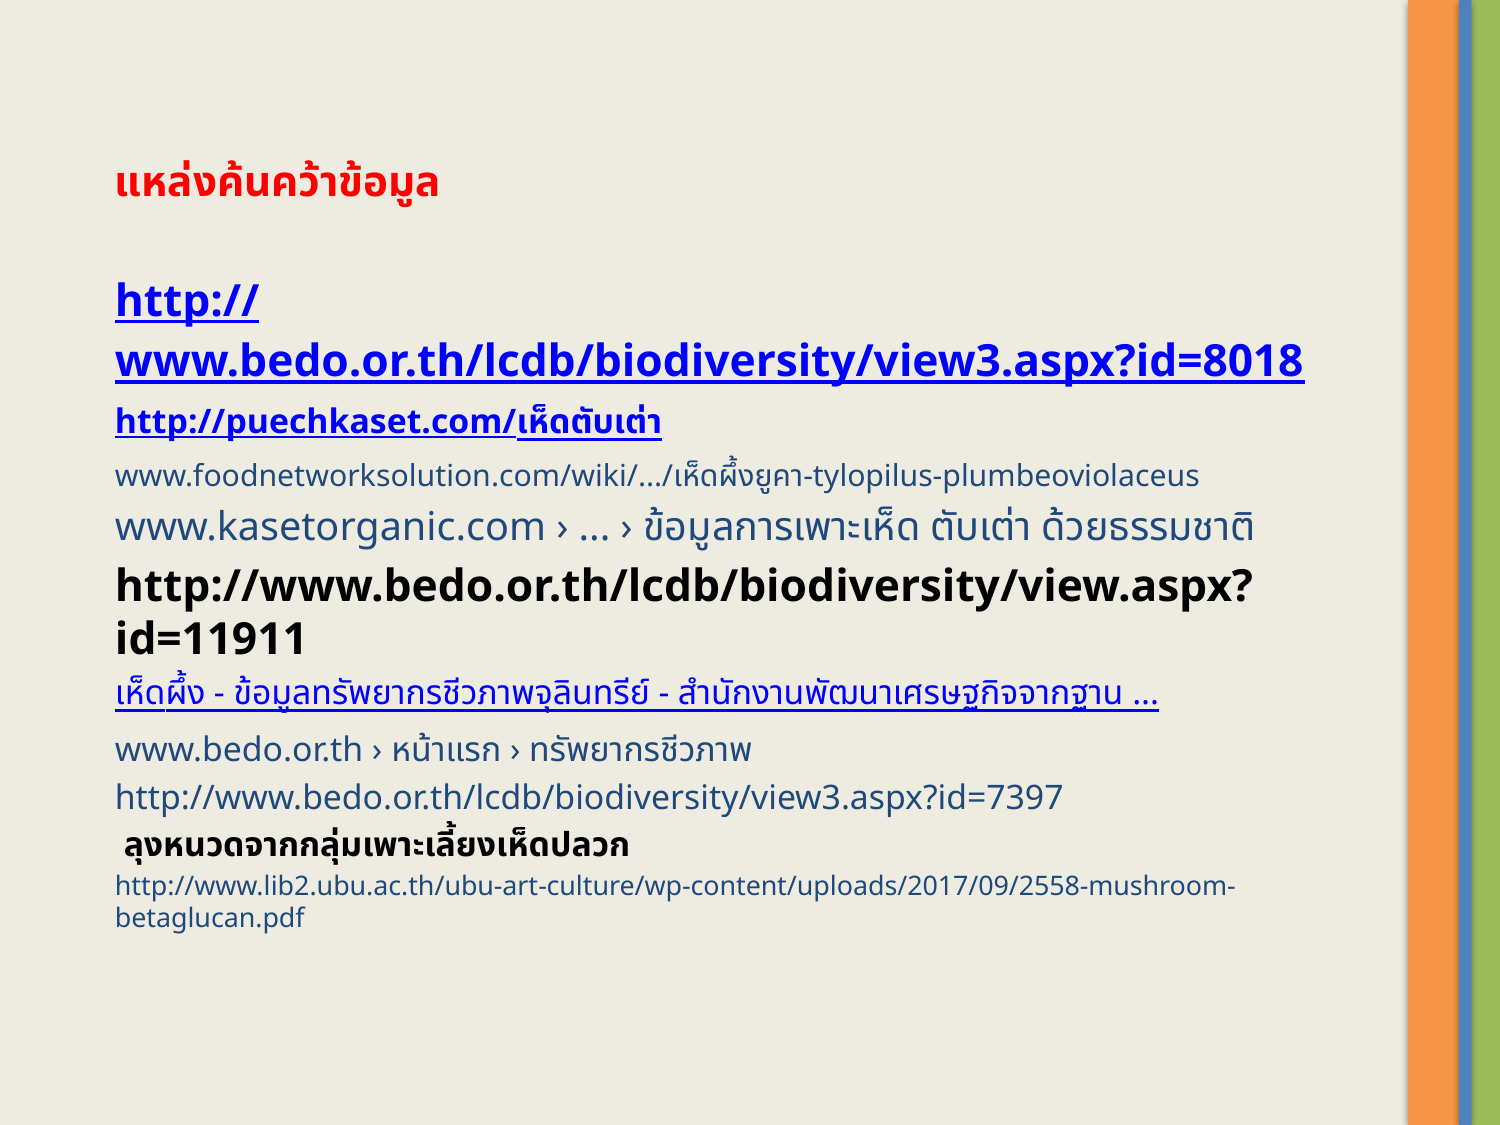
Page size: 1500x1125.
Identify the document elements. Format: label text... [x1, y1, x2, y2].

list แหล่งค้นคว้าข้อมูล http://www.bedo.or.th/lcdb/biodiversity/view3.aspx?id=8018 http://puechkaset.com/เห็ดตับเต่า www.foodnetworksolution.com/wiki/.../เห็ดผึ้งยูคา-tylopilus-plumbeoviolaceus www.kasetorganic.com › ... › ข้อมูลการเพาะเห็ด ตับเต่า ด้วยธรรมชาติ http://www.bedo.or.th/lcdb/biodiversity/view.aspx?id=11911 เห็ดผึ้ง - ข้อมูลทรัพยากรชีวภาพจุลินทรีย์ - สำนักงานพัฒนาเศรษฐกิจจากฐาน ... www.bedo.or.th › หน้าแรก › ทรัพยากรชีวภาพ http://www.bedo.or.th/lcdb/biodiversity/view3.aspx?id=7397 ลุงหนวดจากกลุ่มเพาะเลี้ยงเห็ดปลวก http://www.lib2.ubu.ac.th/ubu-art-culture/wp-content/uploads/2017/09/2558-mushroom-betaglucan.pdf [100, 137, 1376, 941]
